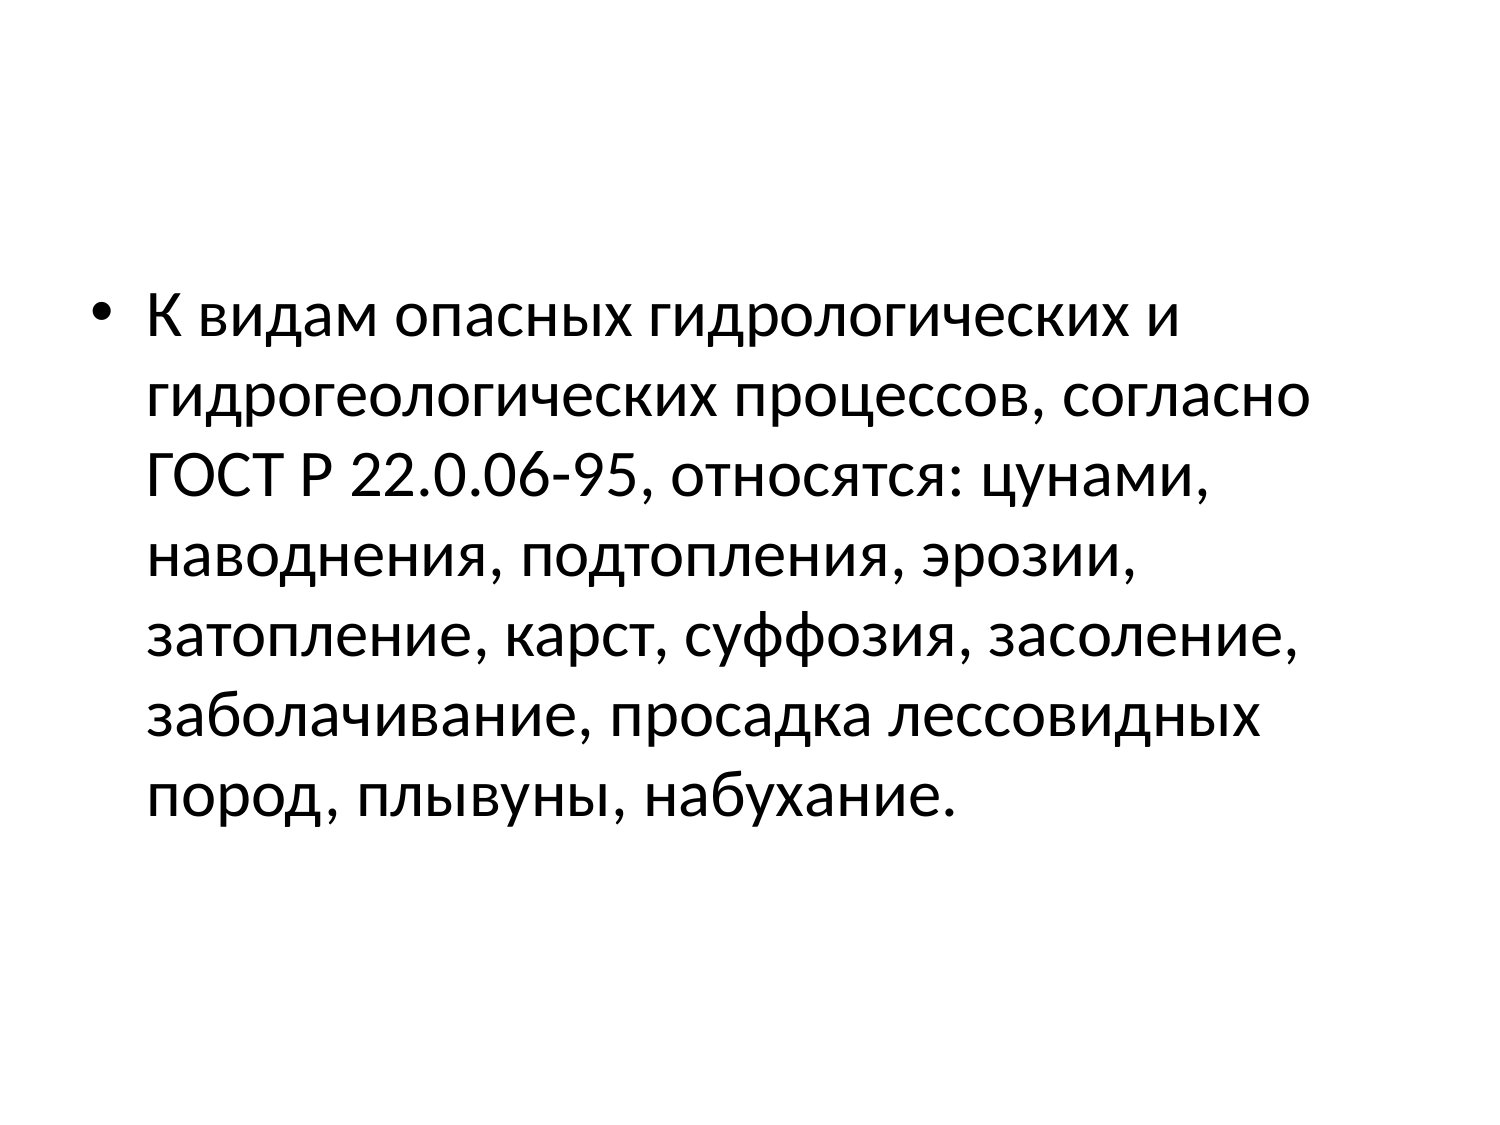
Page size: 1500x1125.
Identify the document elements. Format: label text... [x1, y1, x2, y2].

list К видам опасных гидрологических и гидрогеологических процессов, согласно ГОСТ Р 22.0.06-95, относятся: цунами, наводнения, подтопления, эрозии, затопление, карст, суффозия, засоление, заболачивание, просадка лессовидных пород, плывуны, набухание. [75, 262, 1425, 1005]
